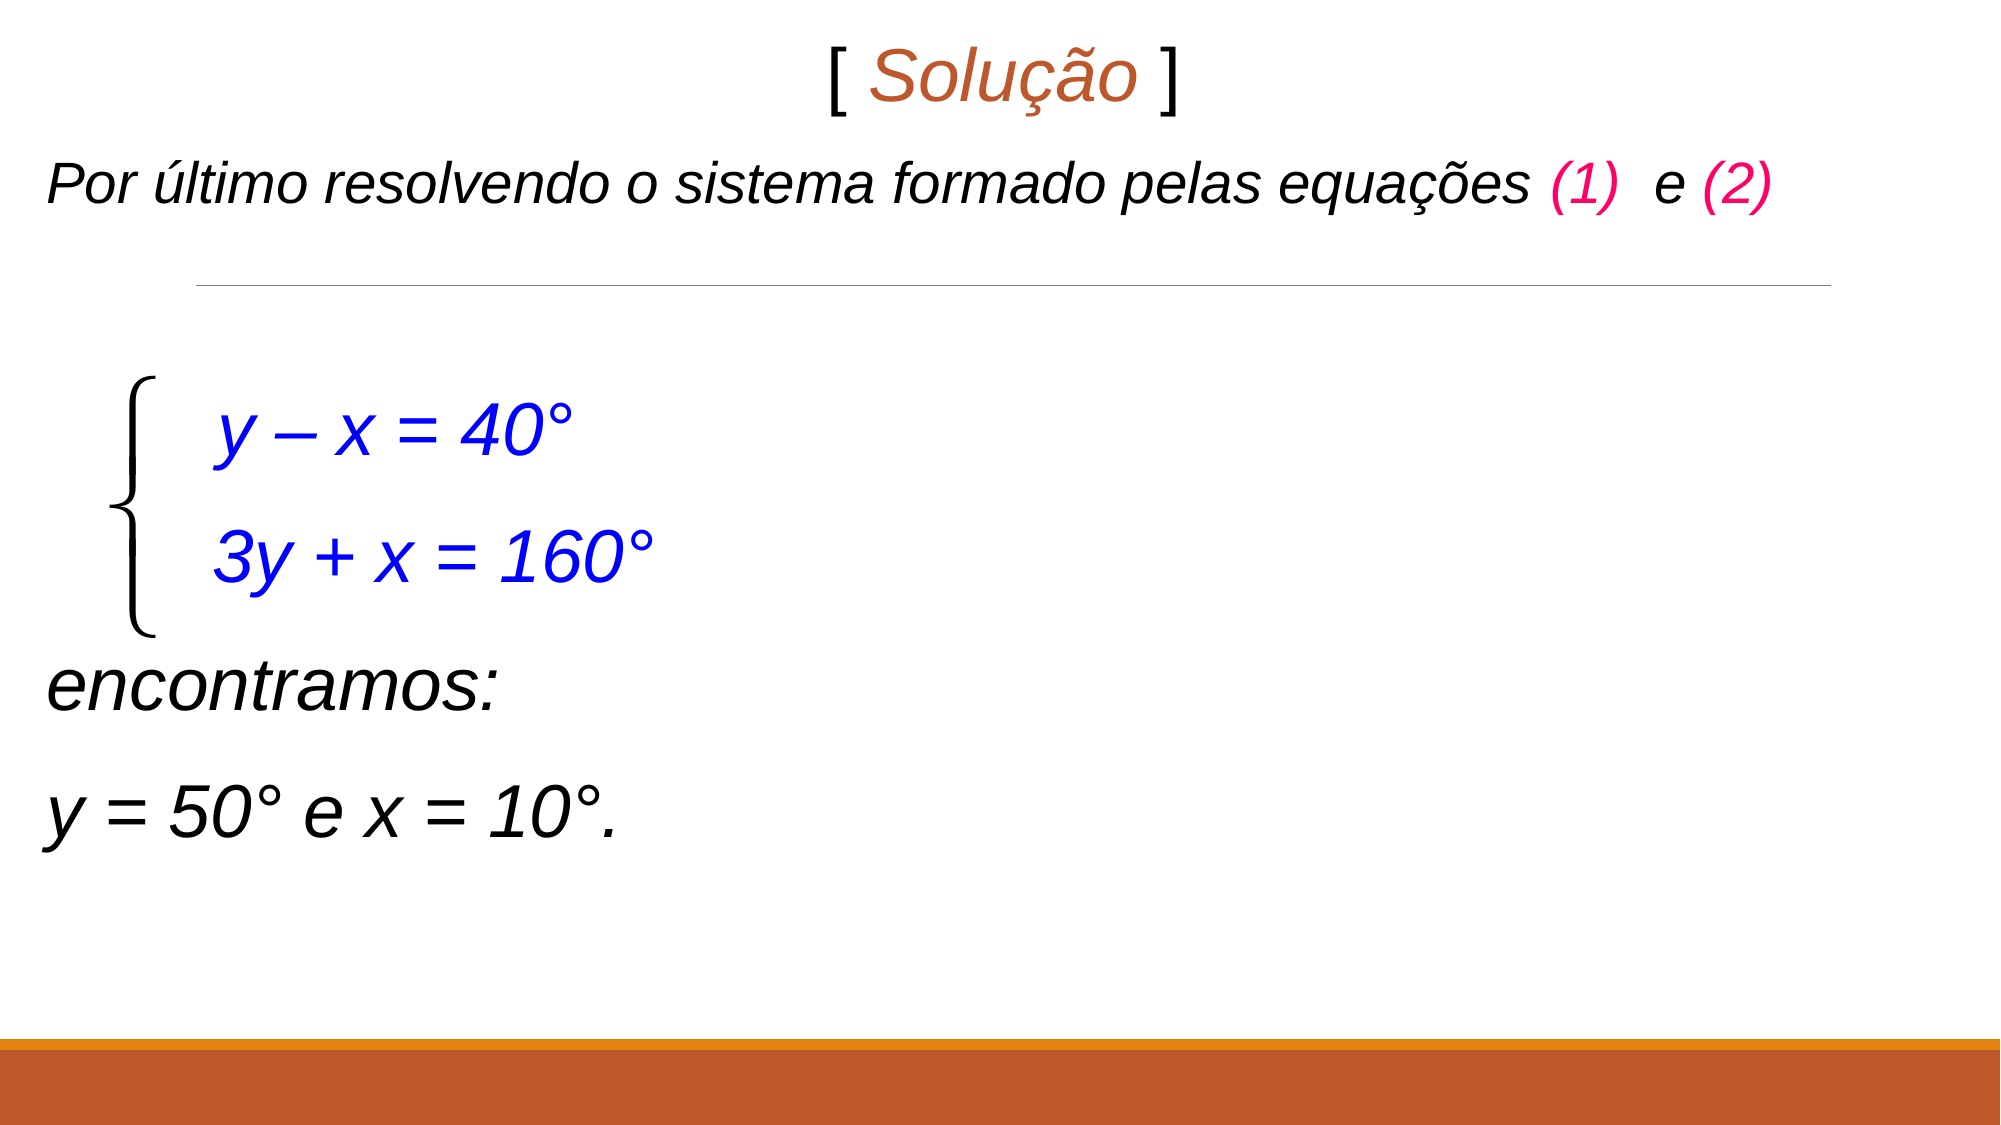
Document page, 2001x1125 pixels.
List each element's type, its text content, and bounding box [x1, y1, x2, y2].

text_box [ Solução ] Por último resolvendo o sistema formado pelas equações (1) e (2) y – x = 40° 3y + x = 160° encontramos: y = 50° e x = 10°. [31, 18, 1977, 861]
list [80, 358, 246, 656]
